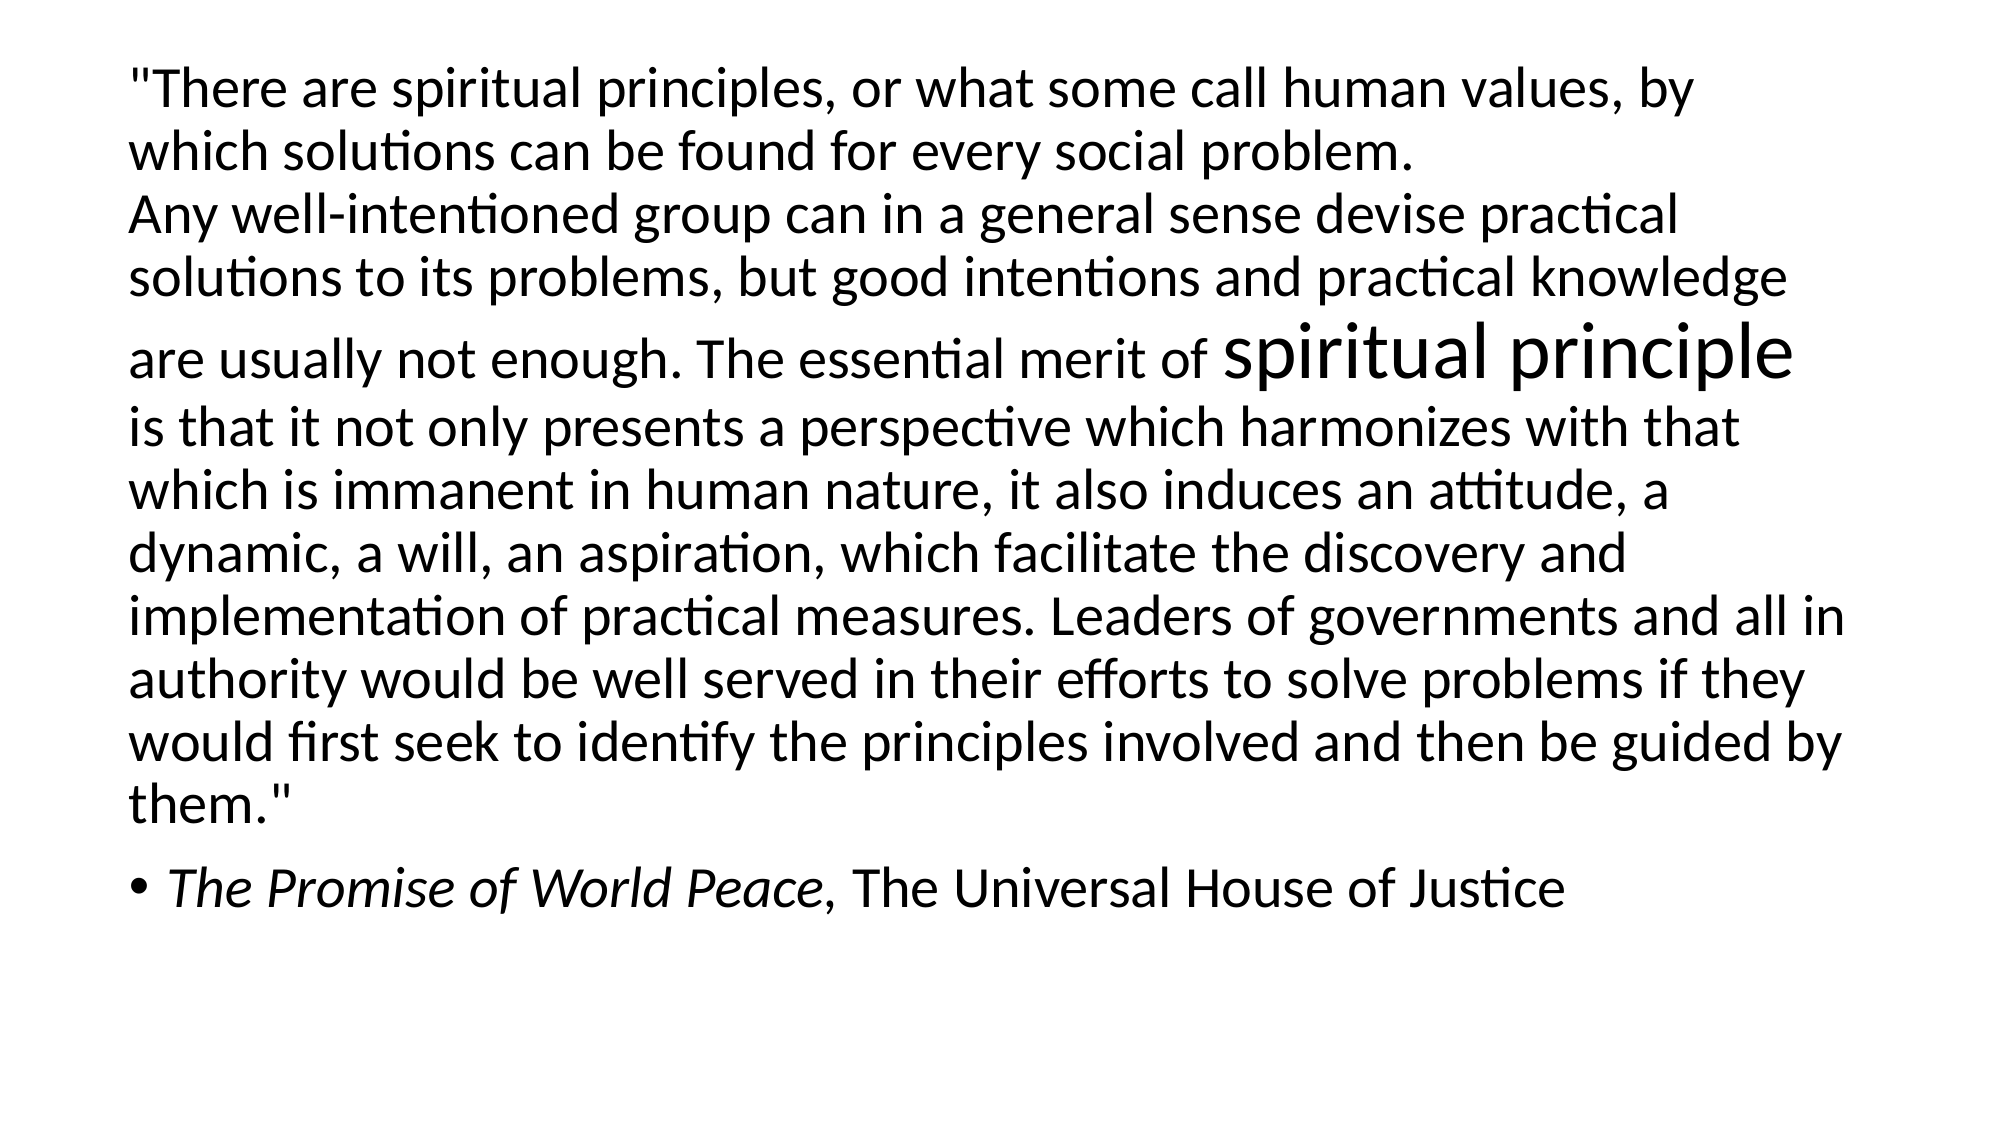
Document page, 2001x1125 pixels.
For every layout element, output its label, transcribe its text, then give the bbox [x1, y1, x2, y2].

list "There are spiritual principles, or what some call human values, by which solutions can be found for every social problem. Any well-intentioned group can in a general sense devise practical solutions to its problems, but good intentions and practical knowledge are usually not enough. The essential merit of spiritual principle is that it not only presents a perspective which harmonizes with that which is immanent in human nature, it also induces an attitude, a dynamic, a will, an aspiration, which facilitate the discovery and implementation of practical measures. Leaders of governments and all in authority would be well served in their efforts to solve problems if they would first seek to identify the principles involved and then be guided by them." The Promise of World Peace, The Universal House of Justice [113, 50, 1863, 1014]
